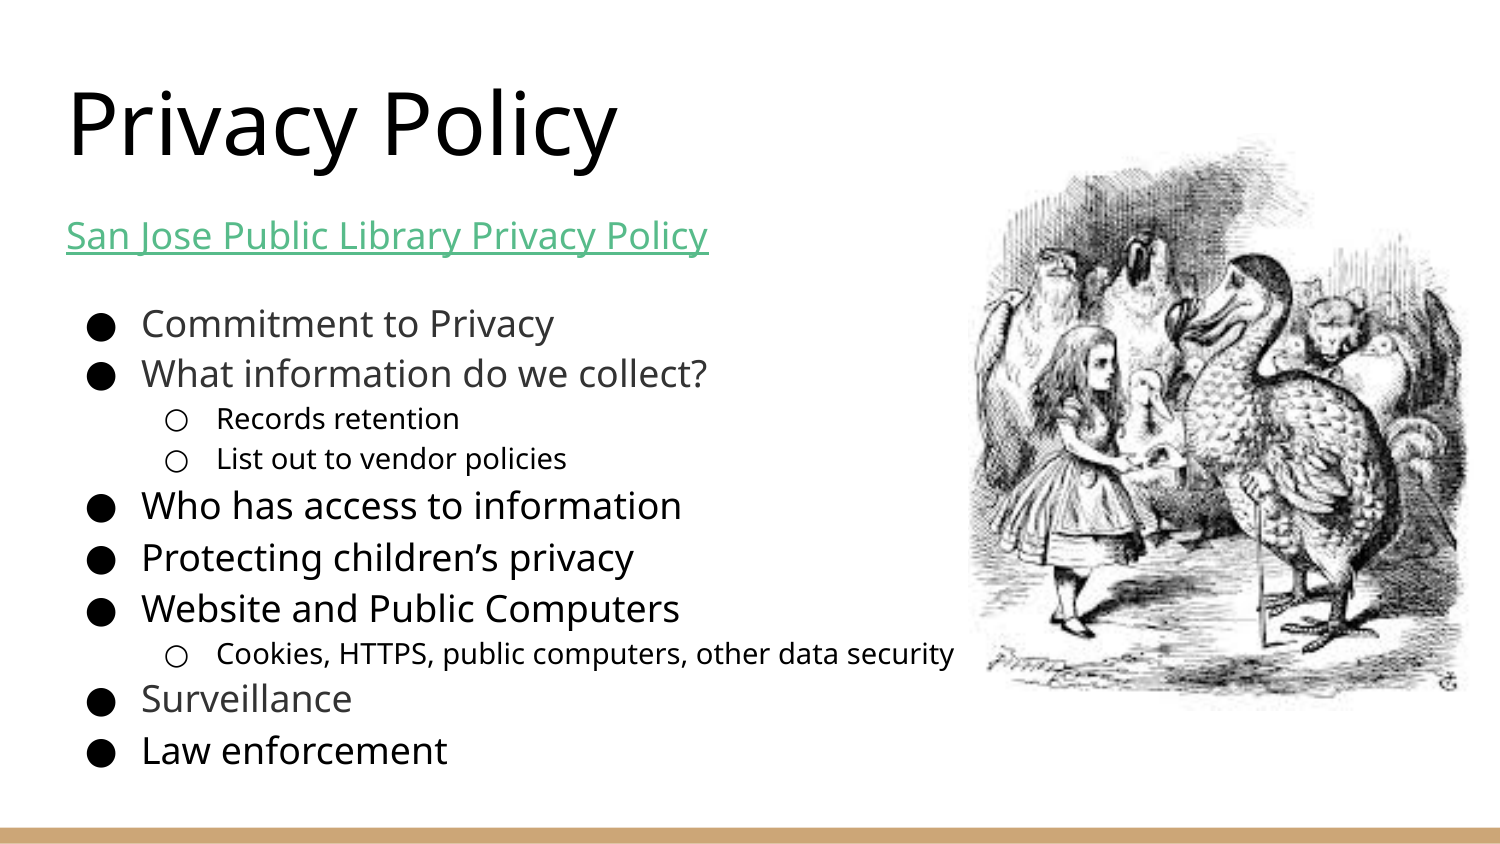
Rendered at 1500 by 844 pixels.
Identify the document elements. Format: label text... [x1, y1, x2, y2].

picture [967, 133, 1474, 711]
title Privacy Policy [51, 51, 1449, 189]
list San Jose Public Library Privacy Policy Commitment to Privacy What information do we collect? Records retention List out to vendor policies Who has access to information Protecting children’s privacy Website and Public Computers Cookies, HTTPS, public computers, other data security Surveillance Law enforcement [51, 189, 1449, 809]
